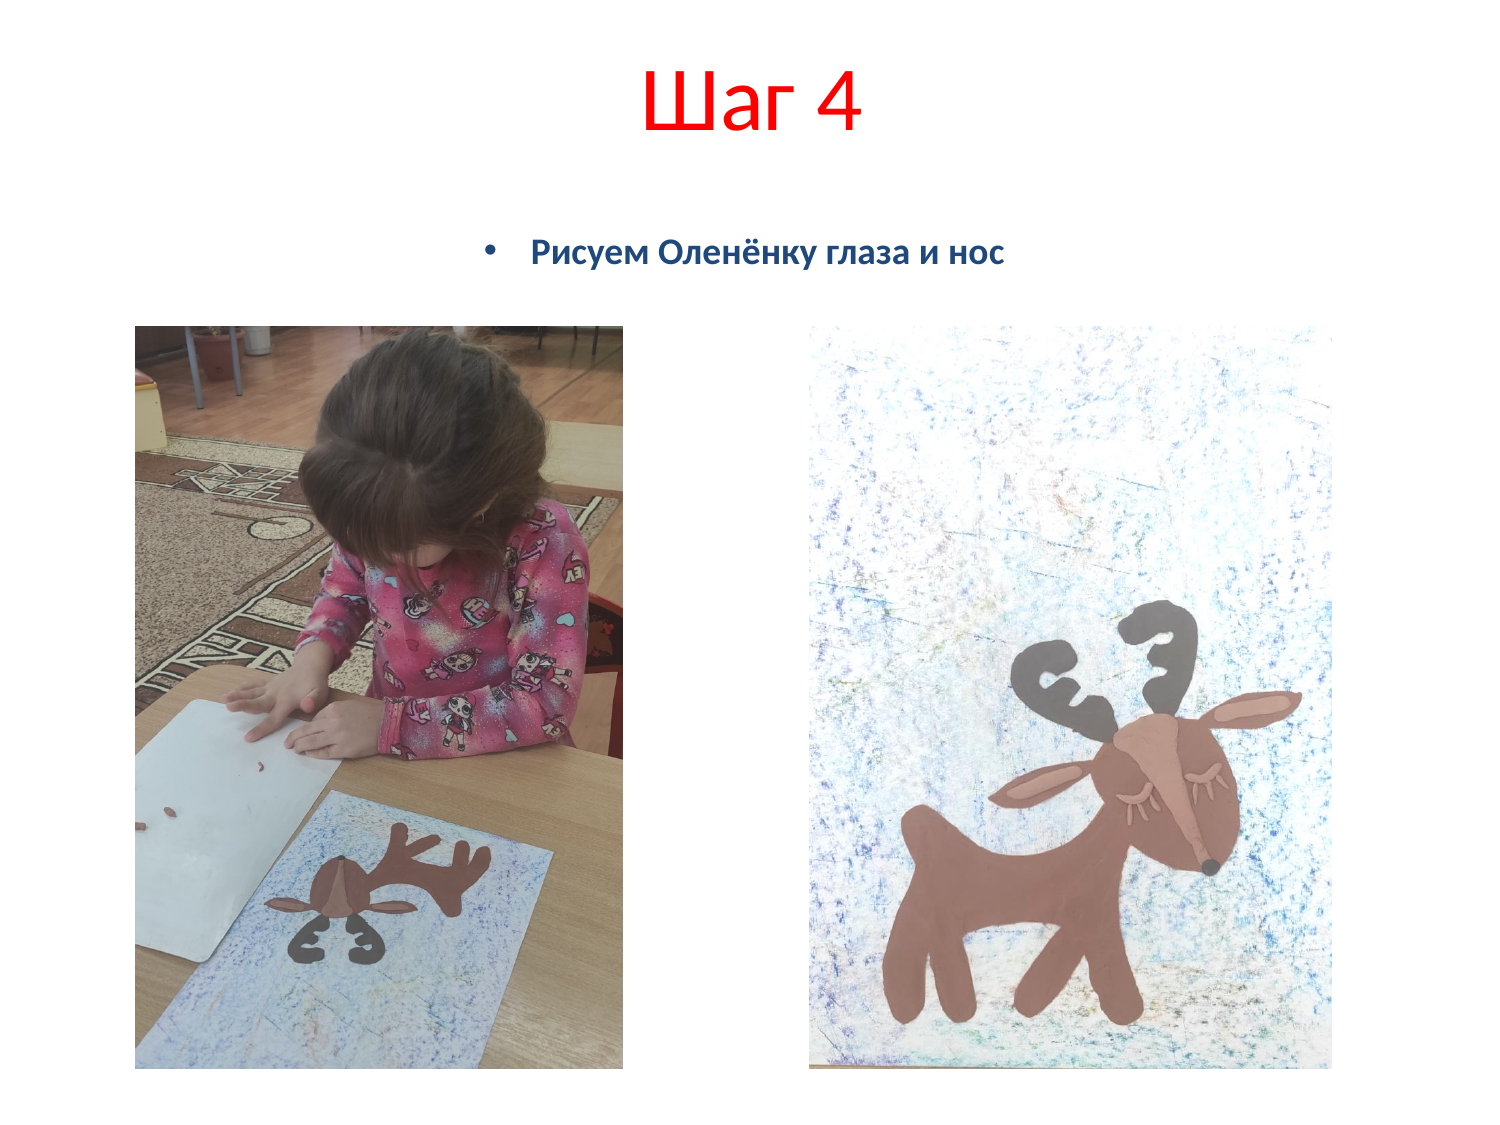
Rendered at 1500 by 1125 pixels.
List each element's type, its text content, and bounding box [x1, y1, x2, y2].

text_box Рисуем Оленёнку глаза и нос [469, 219, 1021, 280]
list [135, 325, 624, 1069]
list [808, 326, 1332, 1069]
title Шаг 4 [76, 0, 1427, 188]
